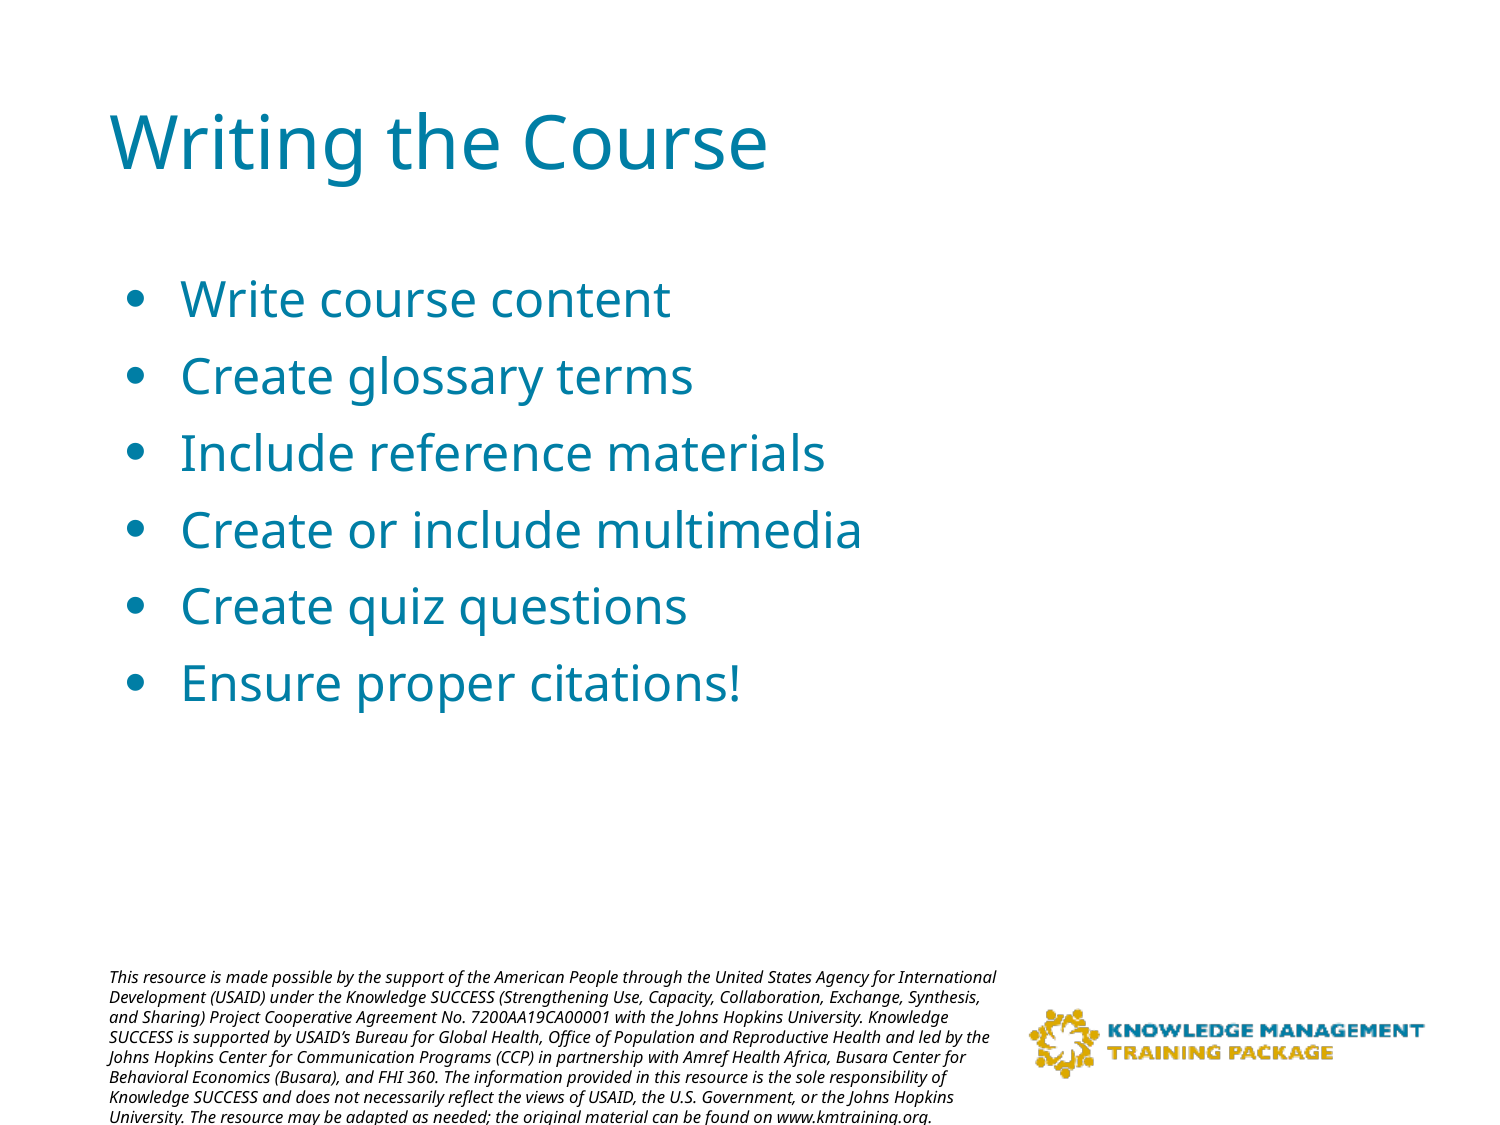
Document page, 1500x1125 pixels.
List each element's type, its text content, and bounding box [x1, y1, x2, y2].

title Writing the Course [94, 86, 1407, 237]
picture [1006, 988, 1458, 1096]
list Write course content Create glossary terms Include reference materials Create or include multimedia Create quiz questions Ensure proper citations! [97, 251, 1410, 402]
